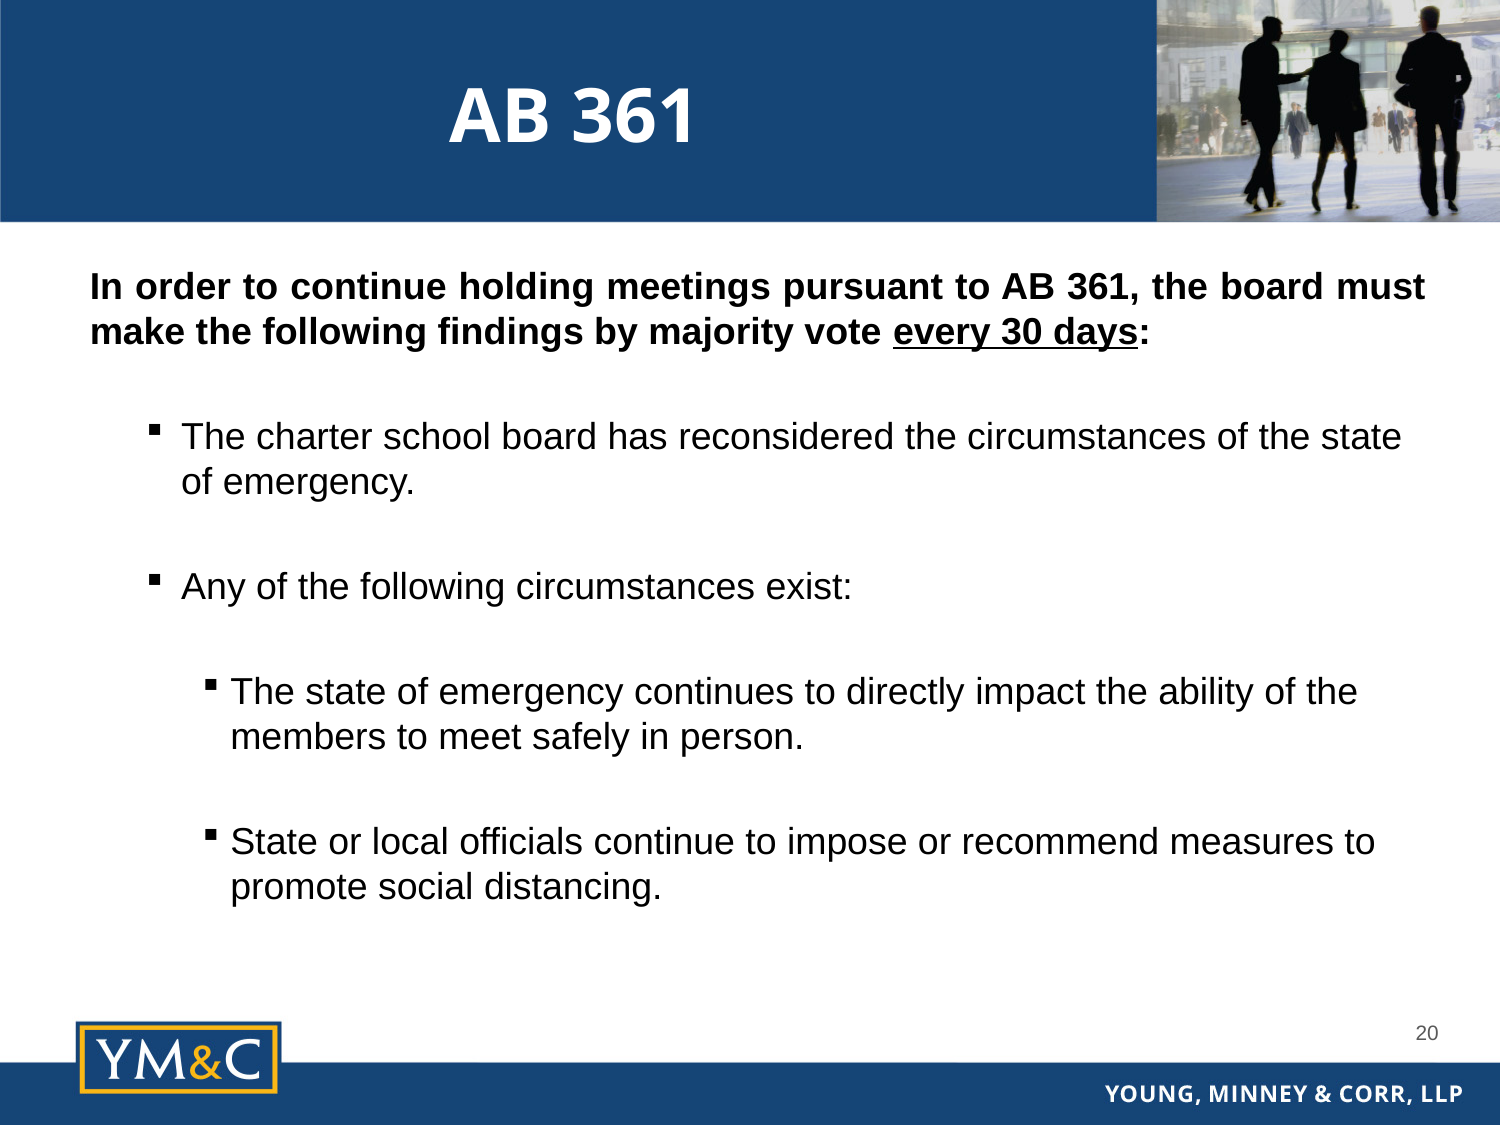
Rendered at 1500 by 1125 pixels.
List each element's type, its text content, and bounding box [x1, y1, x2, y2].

text_box 20 [1400, 1012, 1500, 1053]
title AB 361 [0, 0, 1150, 225]
picture [0, 0, 1500, 1125]
text_box In order to continue holding meetings pursuant to AB 361, the board must make the following findings by majority vote every 30 days: The charter school board has reconsidered the circumstances of the state of emergency. Any of the following circumstances exist: The state of emergency continues to directly impact the ability of the members to meet safely in person. State or local officials continue to impose or recommend measures to promote social distancing. [75, 254, 1442, 1043]
